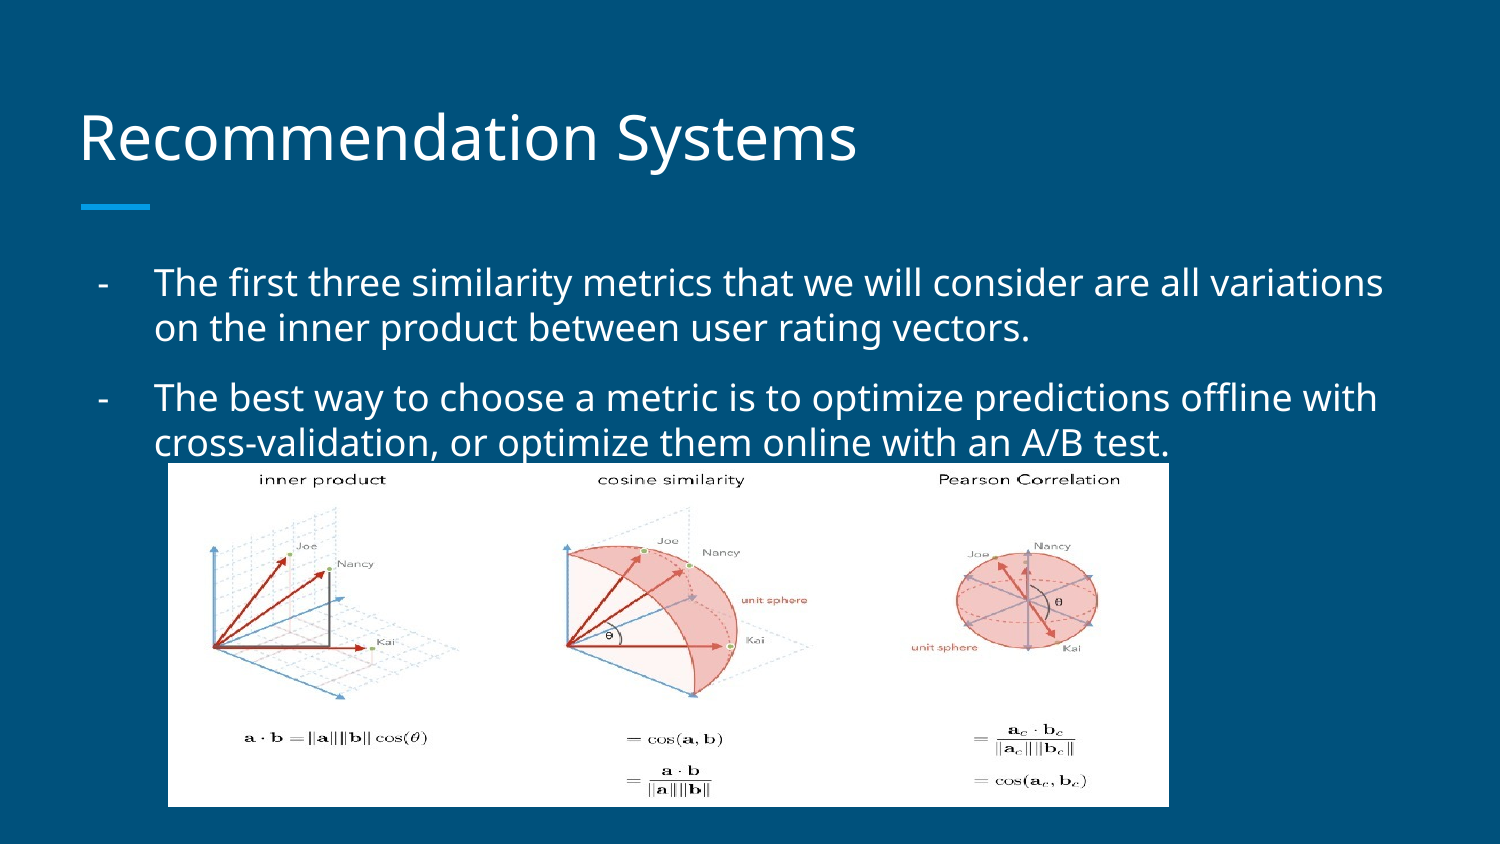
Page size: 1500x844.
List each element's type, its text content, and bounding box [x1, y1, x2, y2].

picture [169, 463, 1168, 806]
list The first three similarity metrics that we will consider are all variations on the inner product between user rating vectors. The best way to choose a metric is to optimize predictions offline with cross-validation, or optimize them online with an A/B test. [63, 244, 1437, 750]
title Recommendation Systems [63, 75, 1437, 188]
